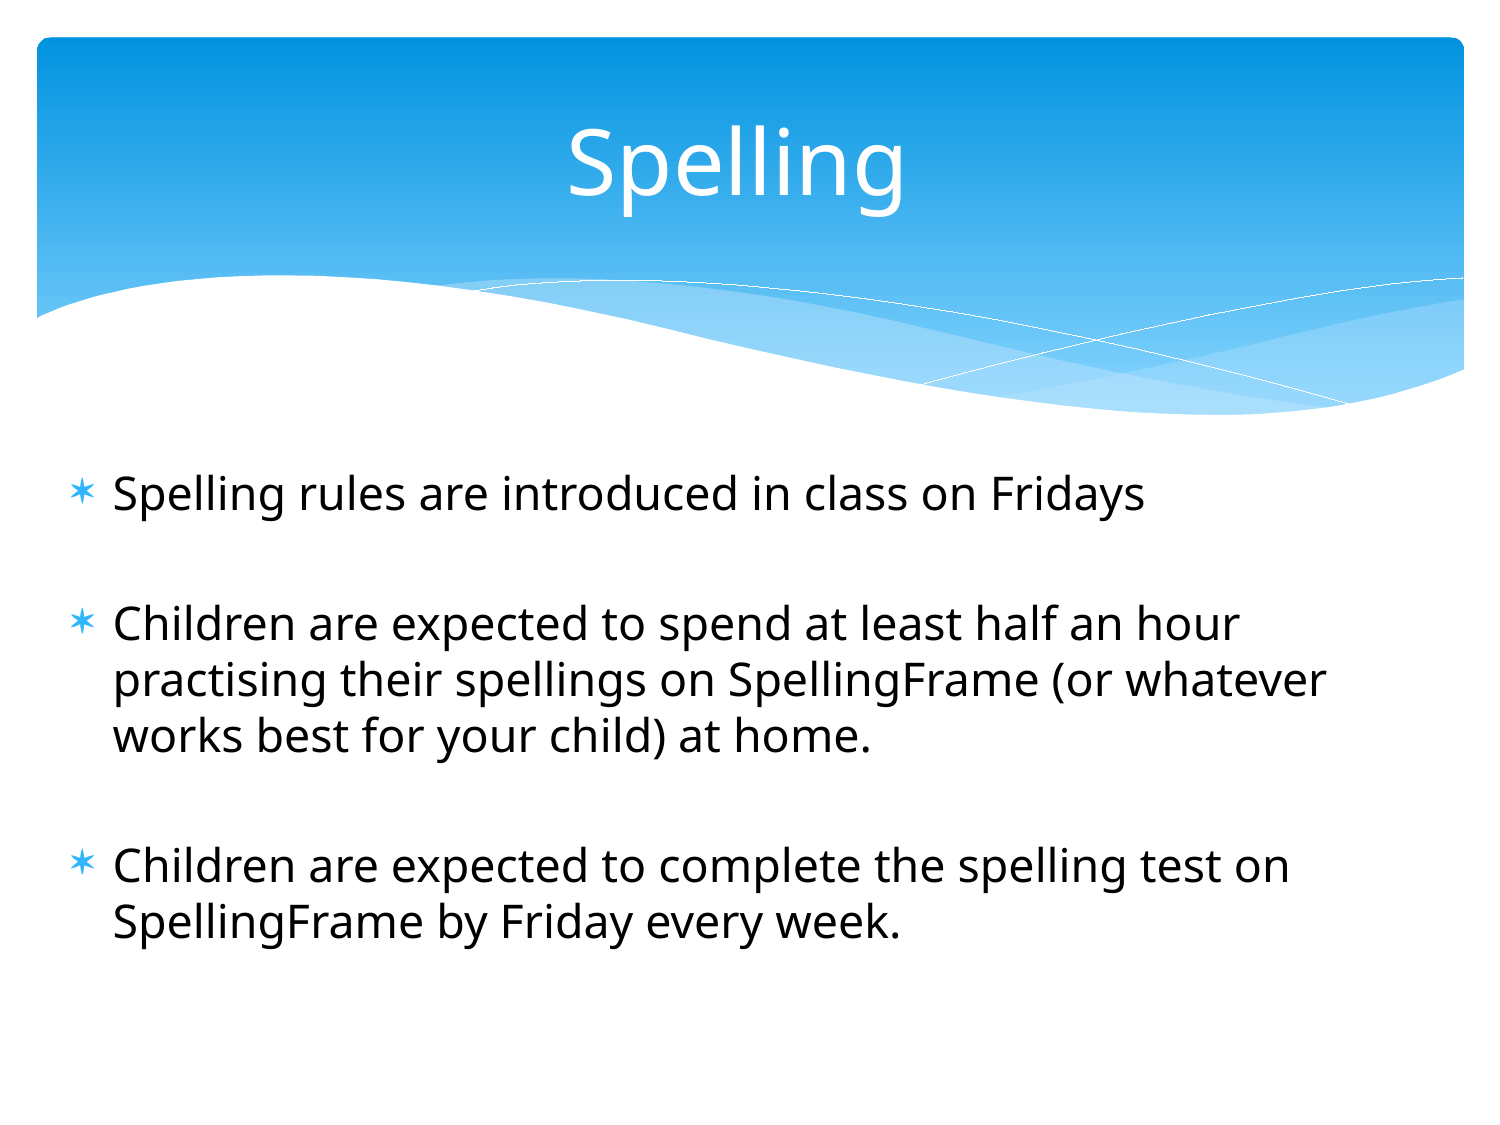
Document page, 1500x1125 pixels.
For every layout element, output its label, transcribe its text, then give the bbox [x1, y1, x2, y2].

list Spelling rules are introduced in class on Fridays Children are expected to spend at least half an hour practising their spellings on SpellingFrame (or whatever works best for your child) at home. Children are expected to complete the spelling test on SpellingFrame by Friday every week. [55, 391, 1462, 958]
title Spelling [75, 55, 1425, 261]
